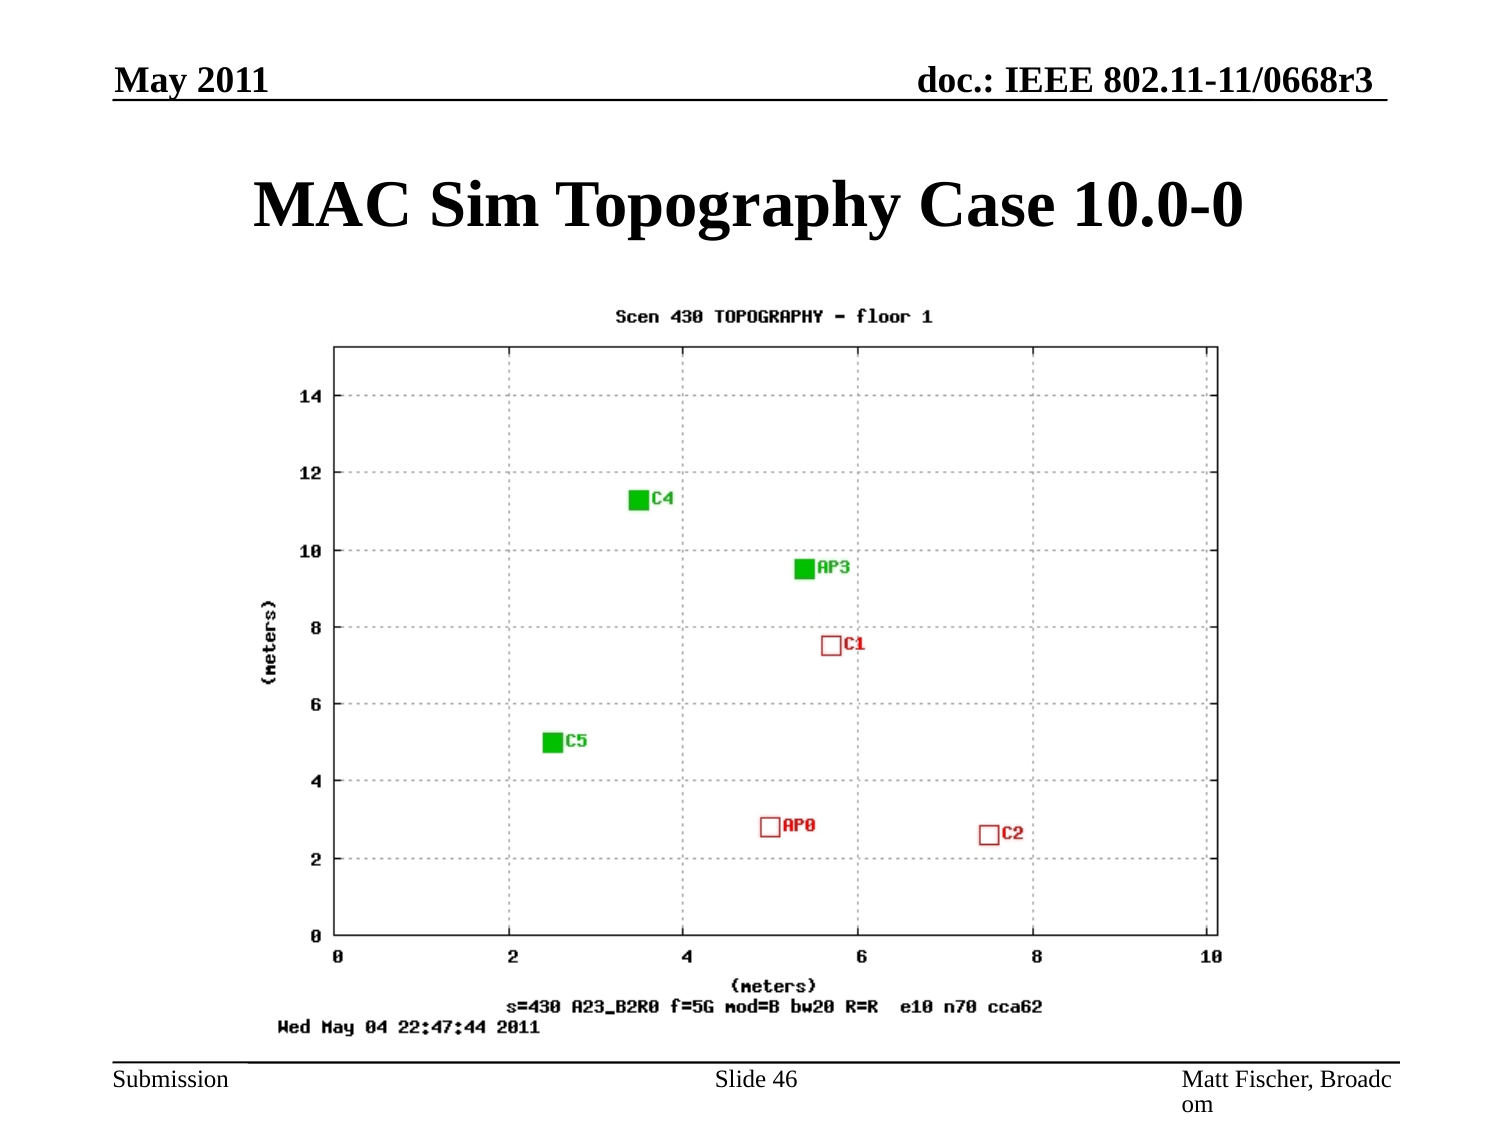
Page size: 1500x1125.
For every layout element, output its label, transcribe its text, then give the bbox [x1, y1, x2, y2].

slide_number Slide 46 [712, 1061, 800, 1093]
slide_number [114, 54, 272, 101]
footer Matt Fischer, Broadcom [1181, 1061, 1402, 1093]
title MAC Sim Topography Case 10.0-0 [112, 112, 1388, 288]
picture [249, 287, 1251, 1038]
